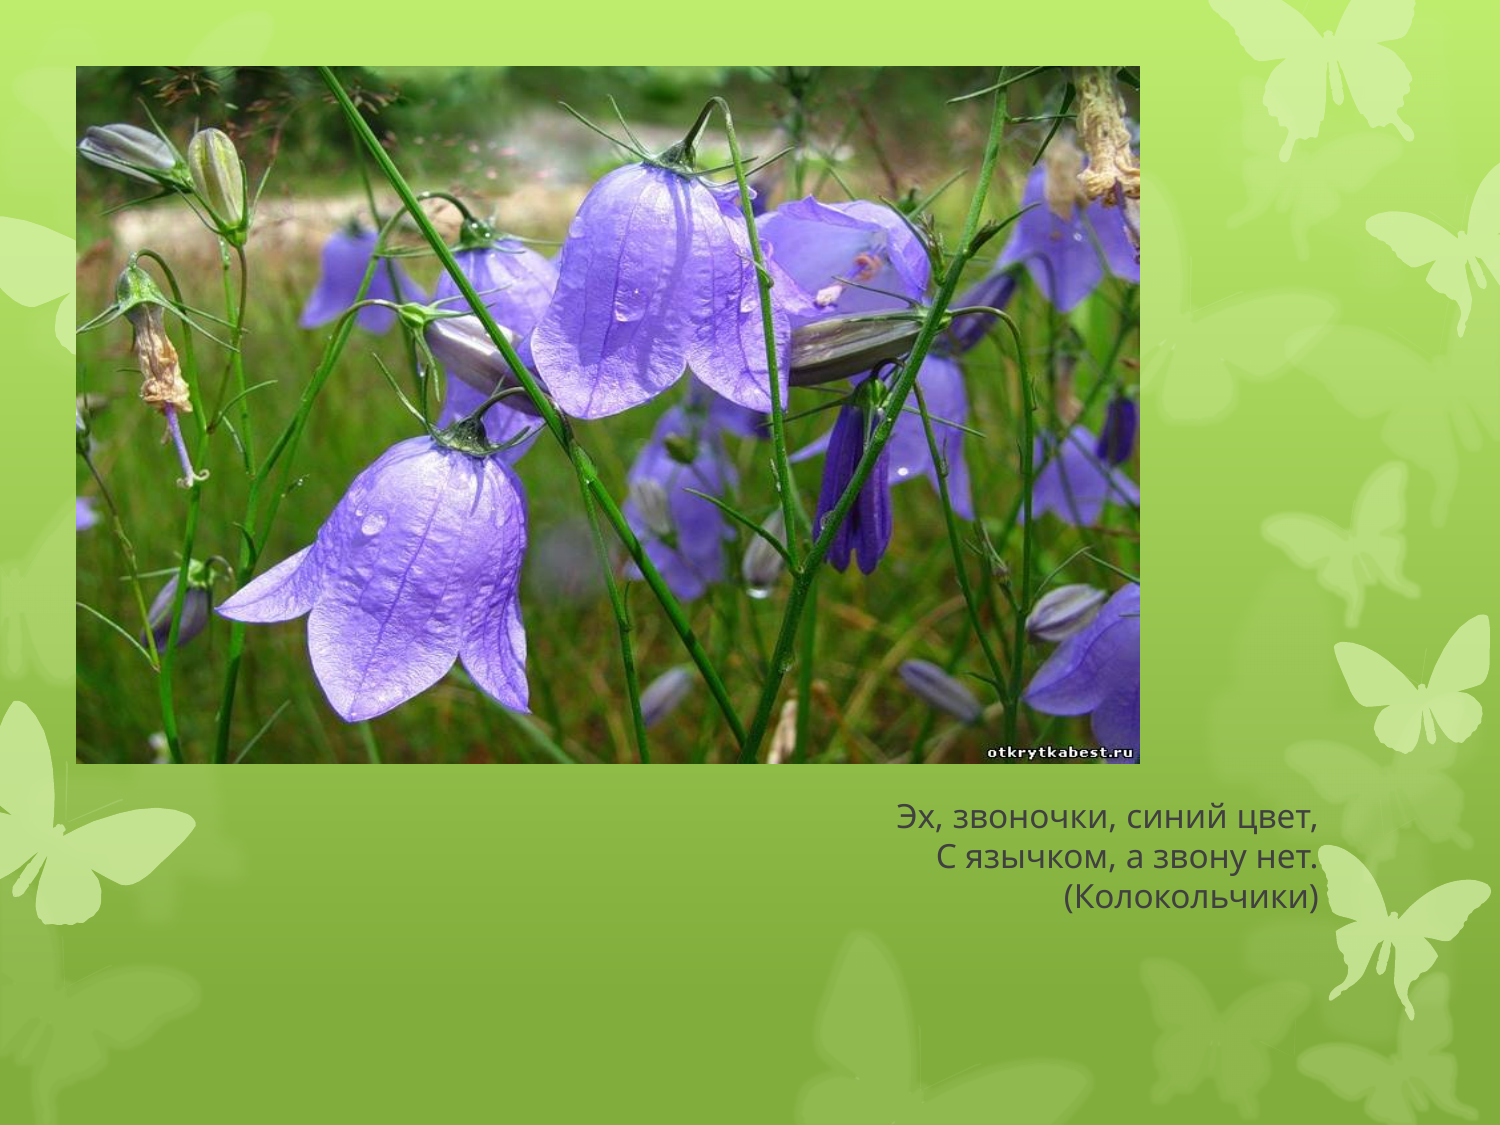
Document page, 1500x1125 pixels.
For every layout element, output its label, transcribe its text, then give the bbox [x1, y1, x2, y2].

picture [76, 65, 1141, 764]
title Эх, звоночки, синий цвет, С язычком, а звону нет. (Колокольчики) [165, 763, 1335, 988]
